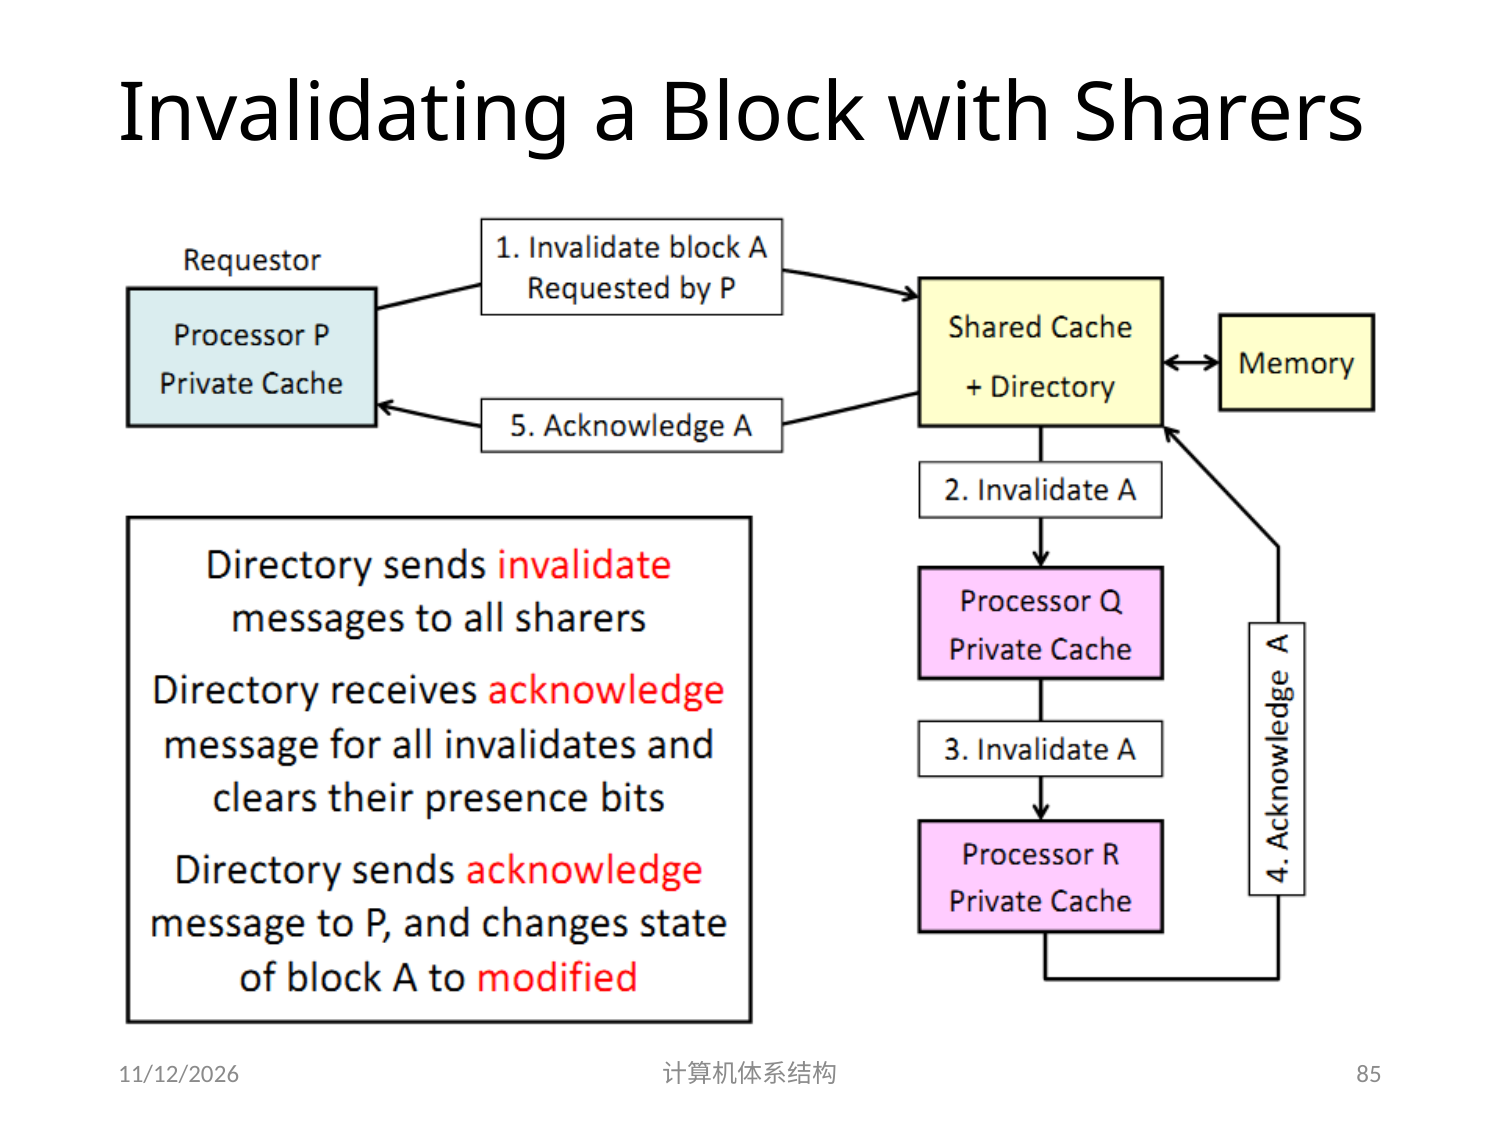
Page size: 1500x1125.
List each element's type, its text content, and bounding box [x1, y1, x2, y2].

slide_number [103, 1042, 441, 1103]
footer 计算机体系结构 [496, 1042, 1004, 1103]
picture [115, 211, 1385, 1029]
title Invalidating a Block with Sharers [103, 59, 1397, 168]
slide_number 85 [1059, 1042, 1397, 1103]
